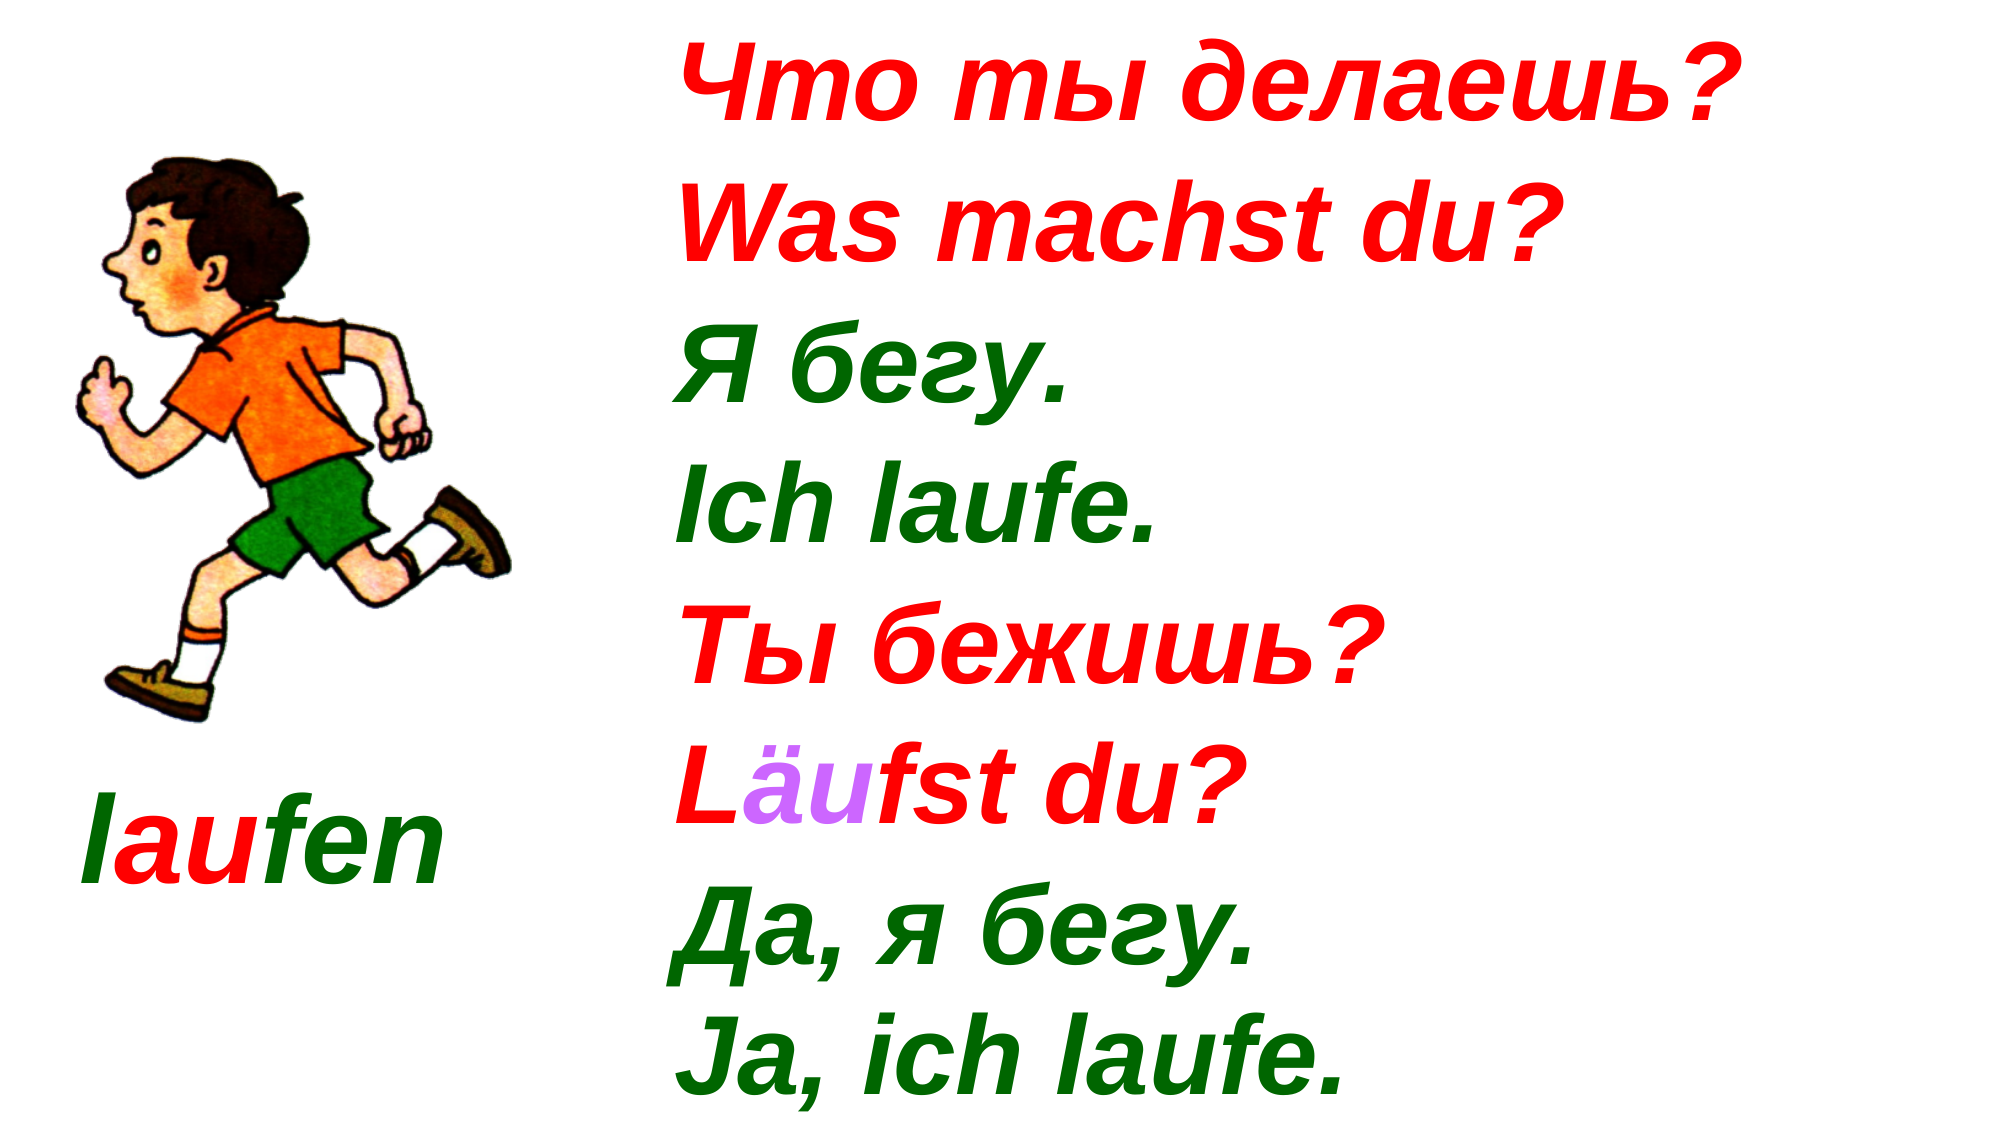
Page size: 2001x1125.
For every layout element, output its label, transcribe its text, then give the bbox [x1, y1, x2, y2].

text_box Ты бежишь? [660, 563, 2000, 703]
picture [62, 152, 519, 727]
text_box Что ты делаешь? [660, 0, 2000, 141]
text_box Ja, ich laufe. [660, 974, 2000, 1125]
text_box Was machst du? [660, 141, 2000, 282]
text_box Ich laufe. [660, 422, 2000, 563]
text_box Läufst du? [660, 703, 2000, 844]
text_box Да, я бегу. [660, 844, 2000, 974]
text_box Я бегу. [660, 282, 2000, 422]
text_box laufen [0, 750, 528, 916]
